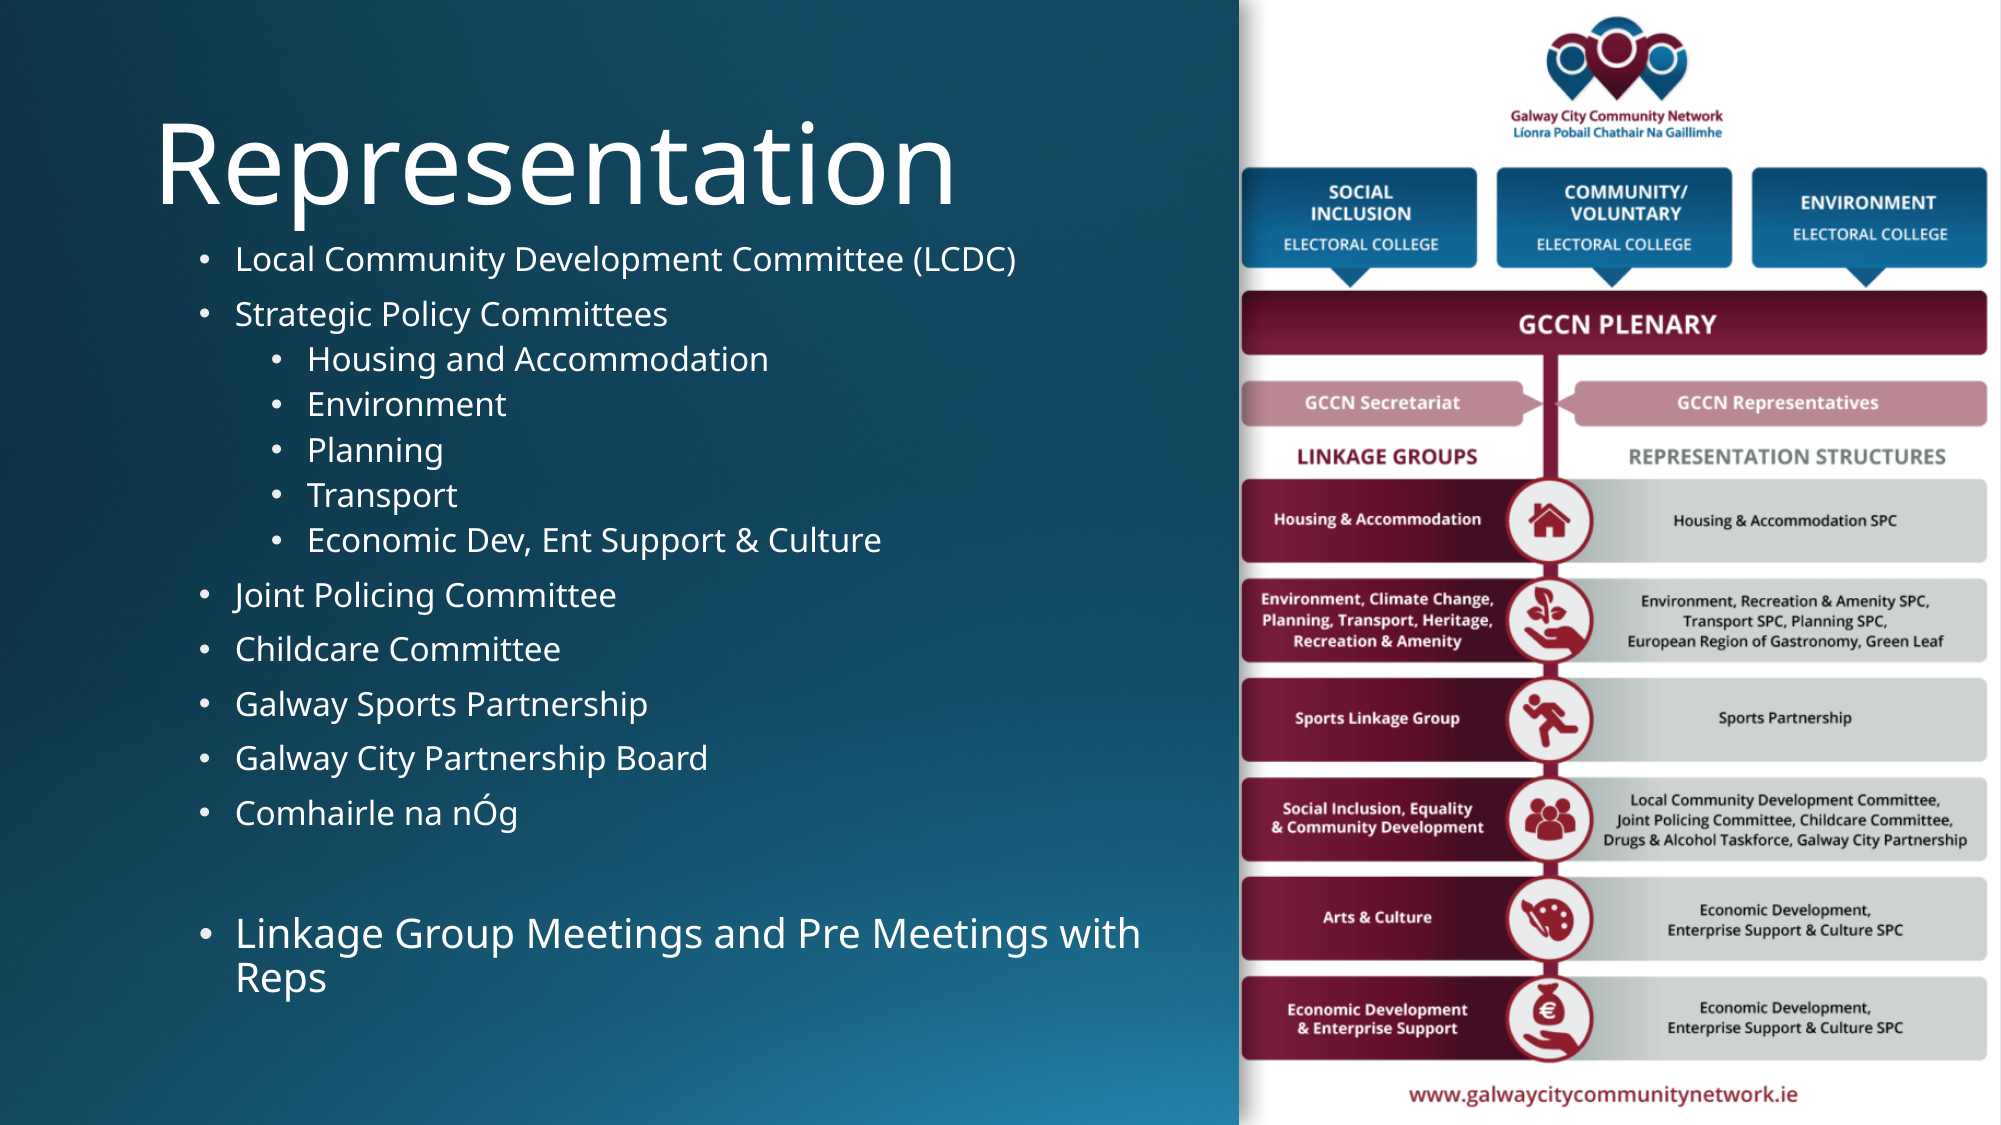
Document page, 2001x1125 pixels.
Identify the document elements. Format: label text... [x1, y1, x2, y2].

text_box [0, 0, 1238, 1125]
list Local Community Development Committee (LCDC) Strategic Policy Committees Housing and Accommodation Environment Planning Transport Economic Dev, Ent Support & Culture Joint Policing Committee Childcare Committee Galway Sports Partnership Galway City Partnership Board Comhairle na nÓg Linkage Group Meetings and Pre Meetings with Reps [183, 235, 1181, 1014]
title Representation [137, 59, 1181, 278]
picture [1238, 0, 2001, 1125]
